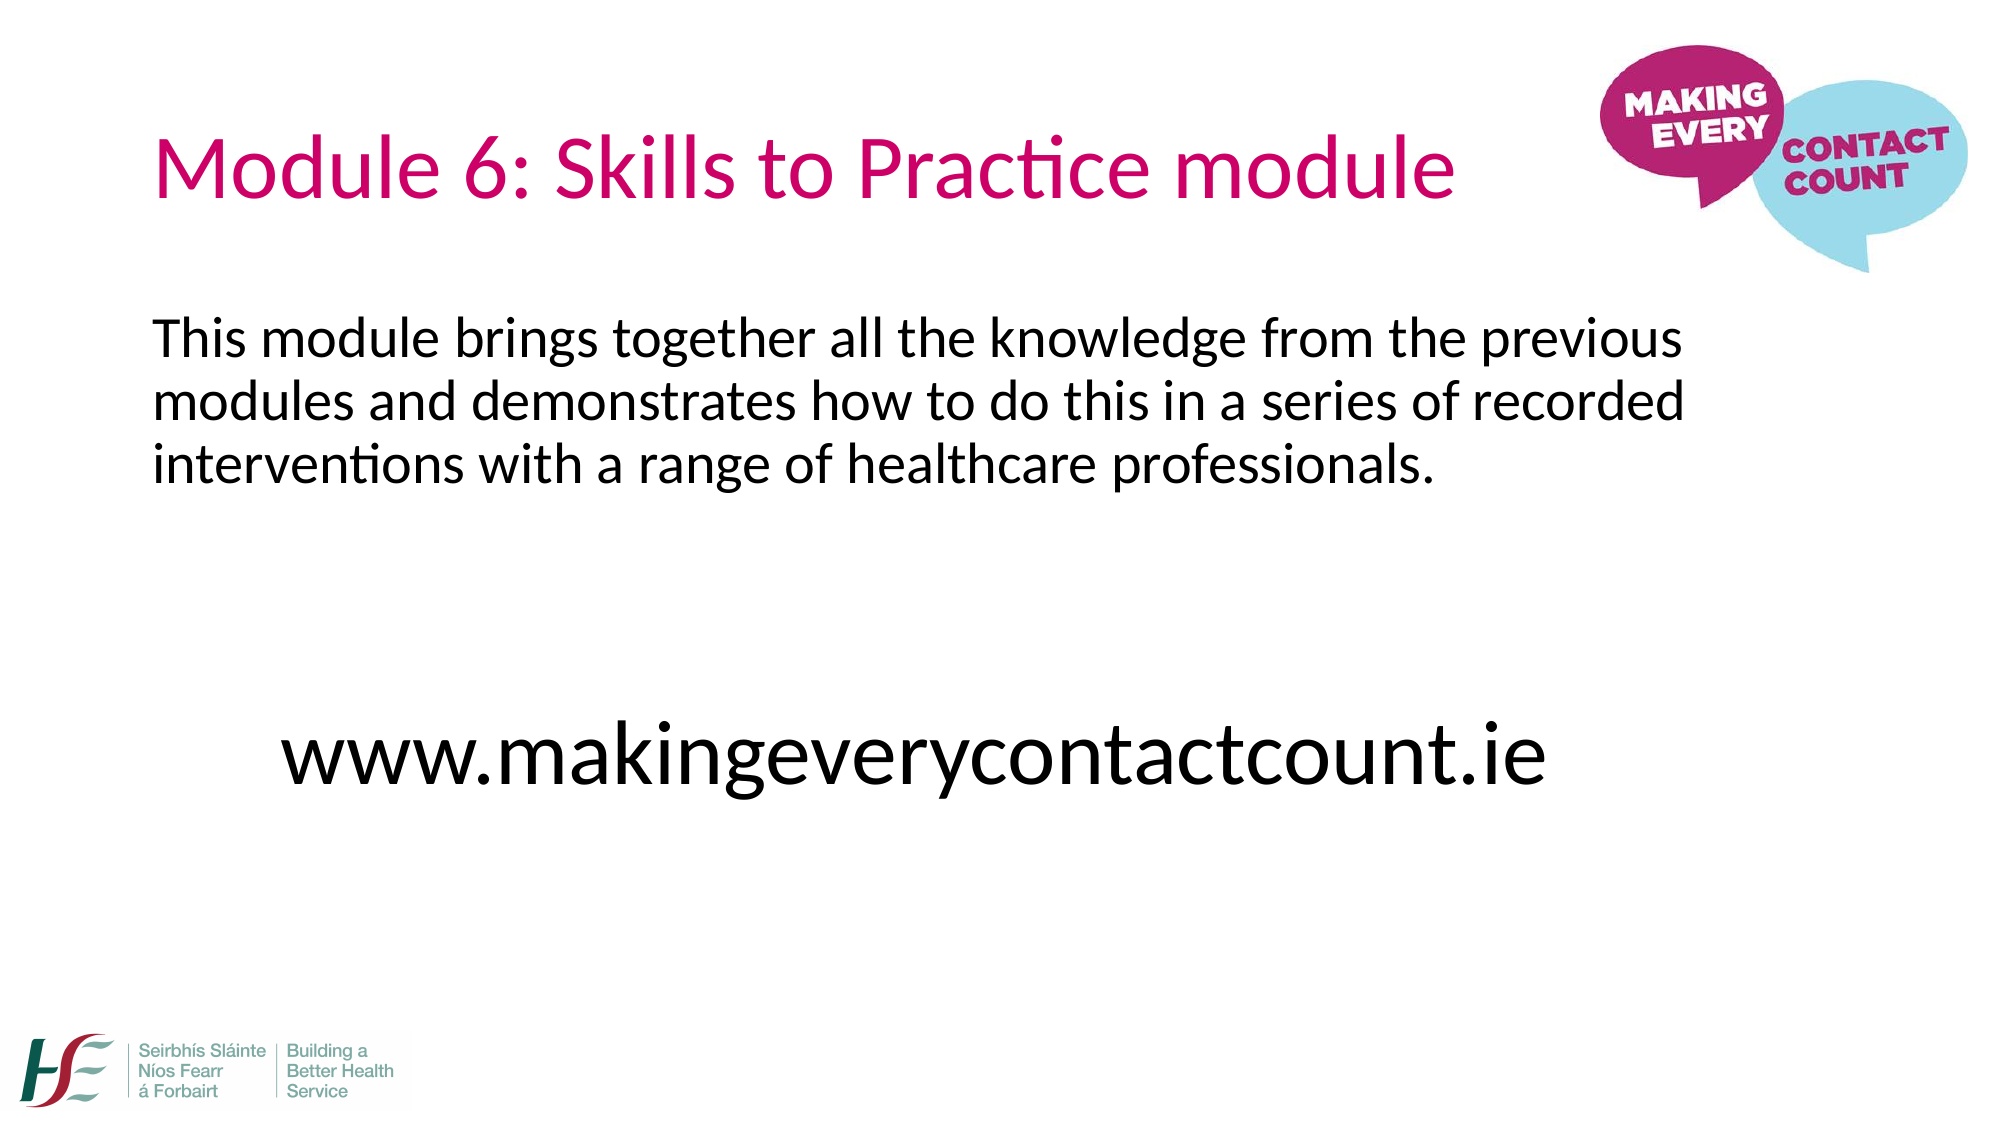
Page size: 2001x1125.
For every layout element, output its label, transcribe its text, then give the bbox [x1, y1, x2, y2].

text_box www.makingeverycontactcount.ie [265, 685, 1697, 811]
list This module brings together all the knowledge from the previous modules and demonstrates how to do this in a series of recorded interventions with a range of healthcare professionals. [137, 299, 1863, 1014]
picture [0, 1030, 412, 1111]
picture [1600, 45, 1968, 273]
title Module 6: Skills to Practice module [137, 59, 1863, 278]
